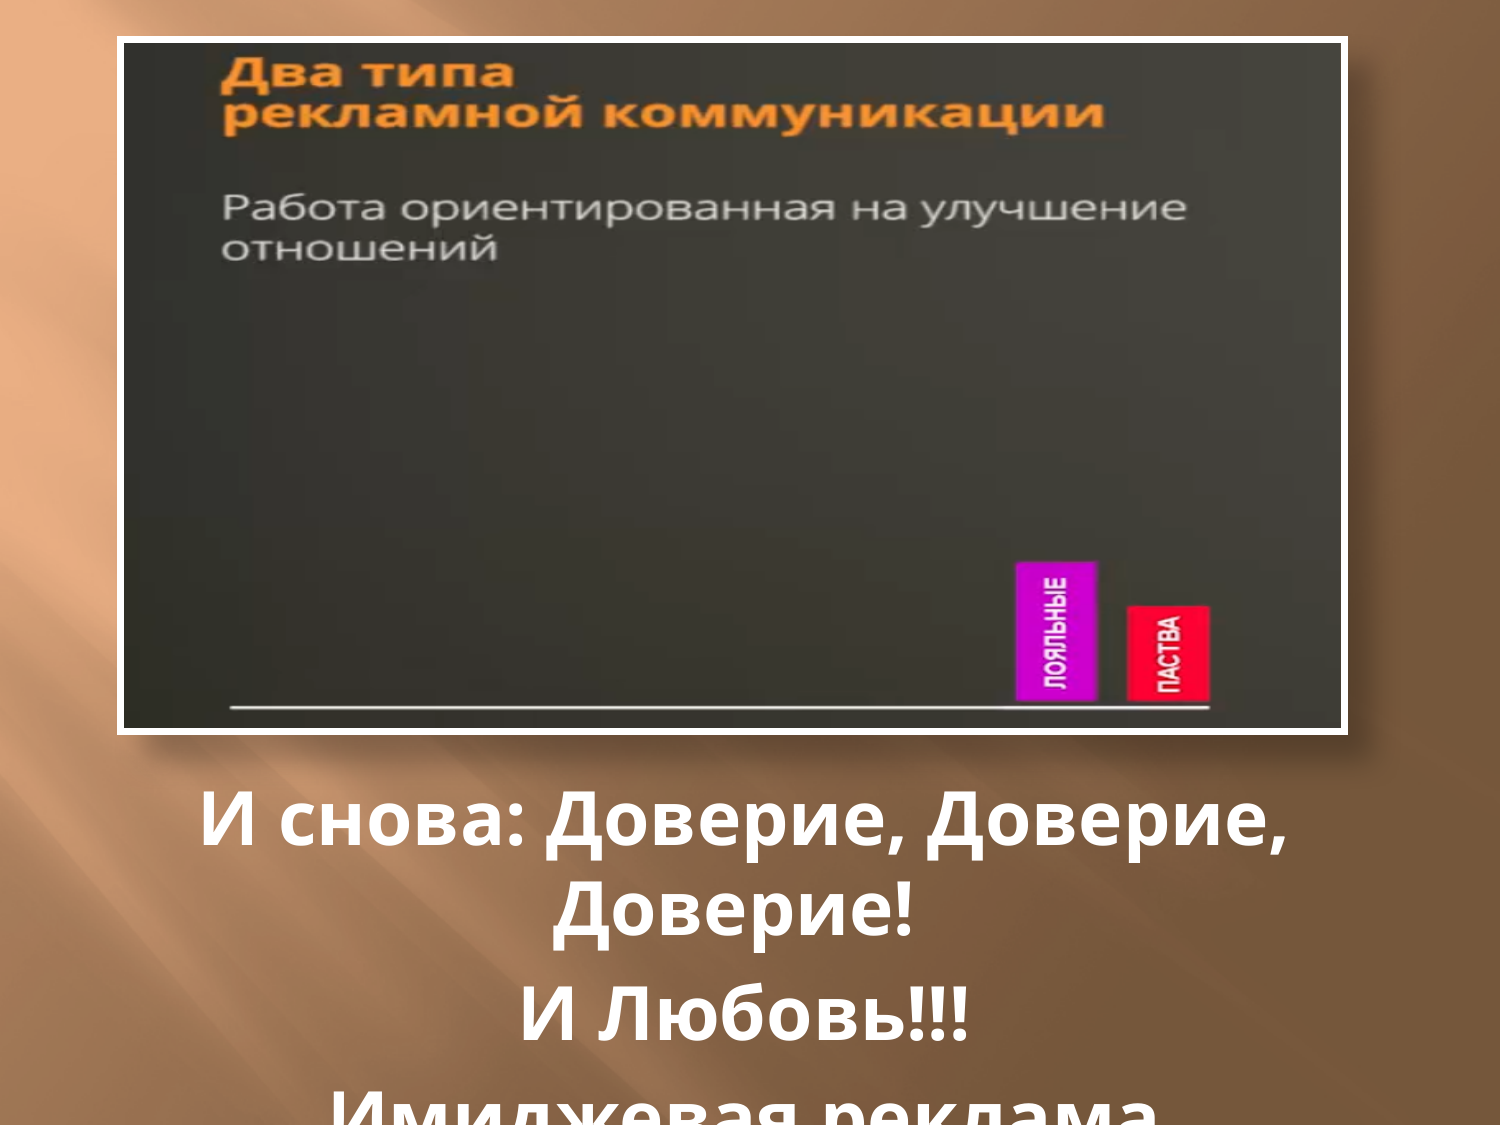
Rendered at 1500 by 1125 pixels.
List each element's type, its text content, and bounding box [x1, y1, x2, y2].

picture [123, 42, 1341, 729]
list И снова: Доверие, Доверие, Доверие! И Любовь!!! Имиджевая реклама [64, 763, 1424, 1094]
